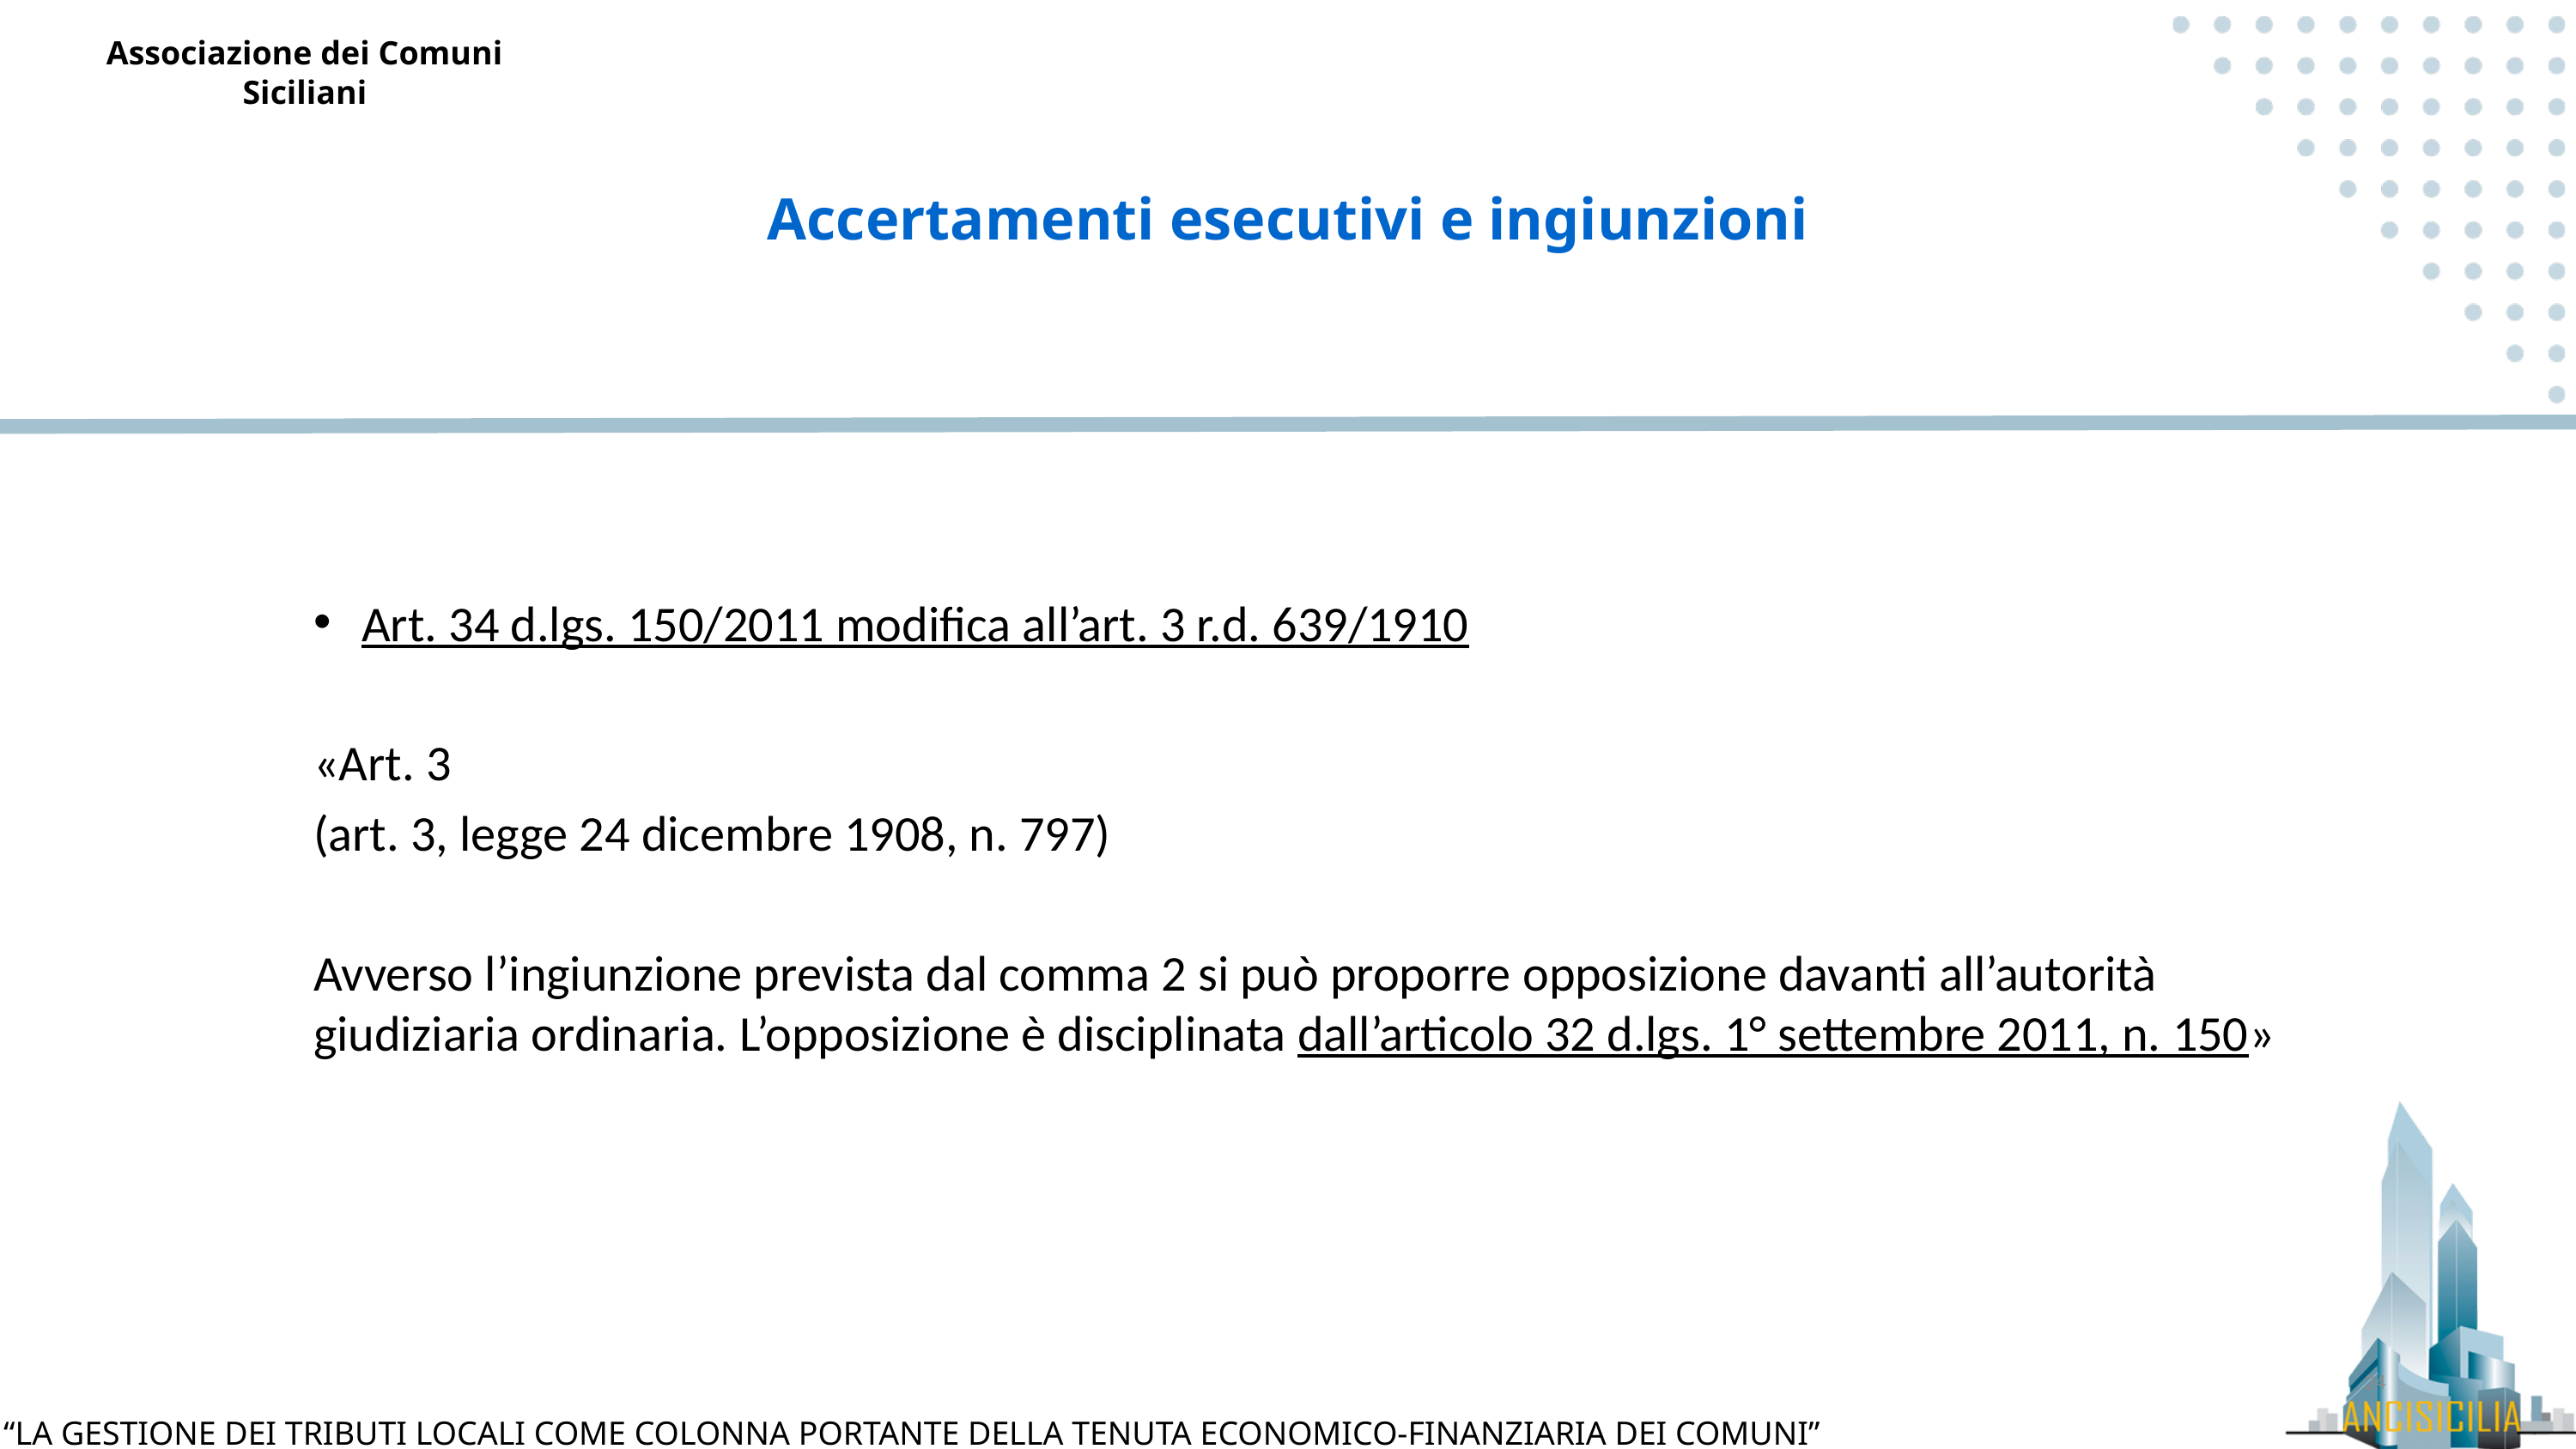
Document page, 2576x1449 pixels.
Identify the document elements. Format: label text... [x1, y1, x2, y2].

text_box Accertamenti esecutivi e ingiunzioni [177, 76, 2399, 357]
list Art. 34 d.lgs. 150/2011 modifica all’art. 3 r.d. 639/1910 «Art. 3 (art. 3, legge 24 dicembre 1908, n. 797) Avverso l’ingiunzione prevista dal comma 2 si può proporre opposizione davanti all’autorità giudiziaria ordinaria. L’opposizione è disciplinata dall’articolo 32 d.lgs. 1° settembre 2011, n. 150» [301, 585, 2372, 1192]
slide_number 24 [1819, 1343, 2399, 1420]
picture [2249, 1097, 2576, 1449]
